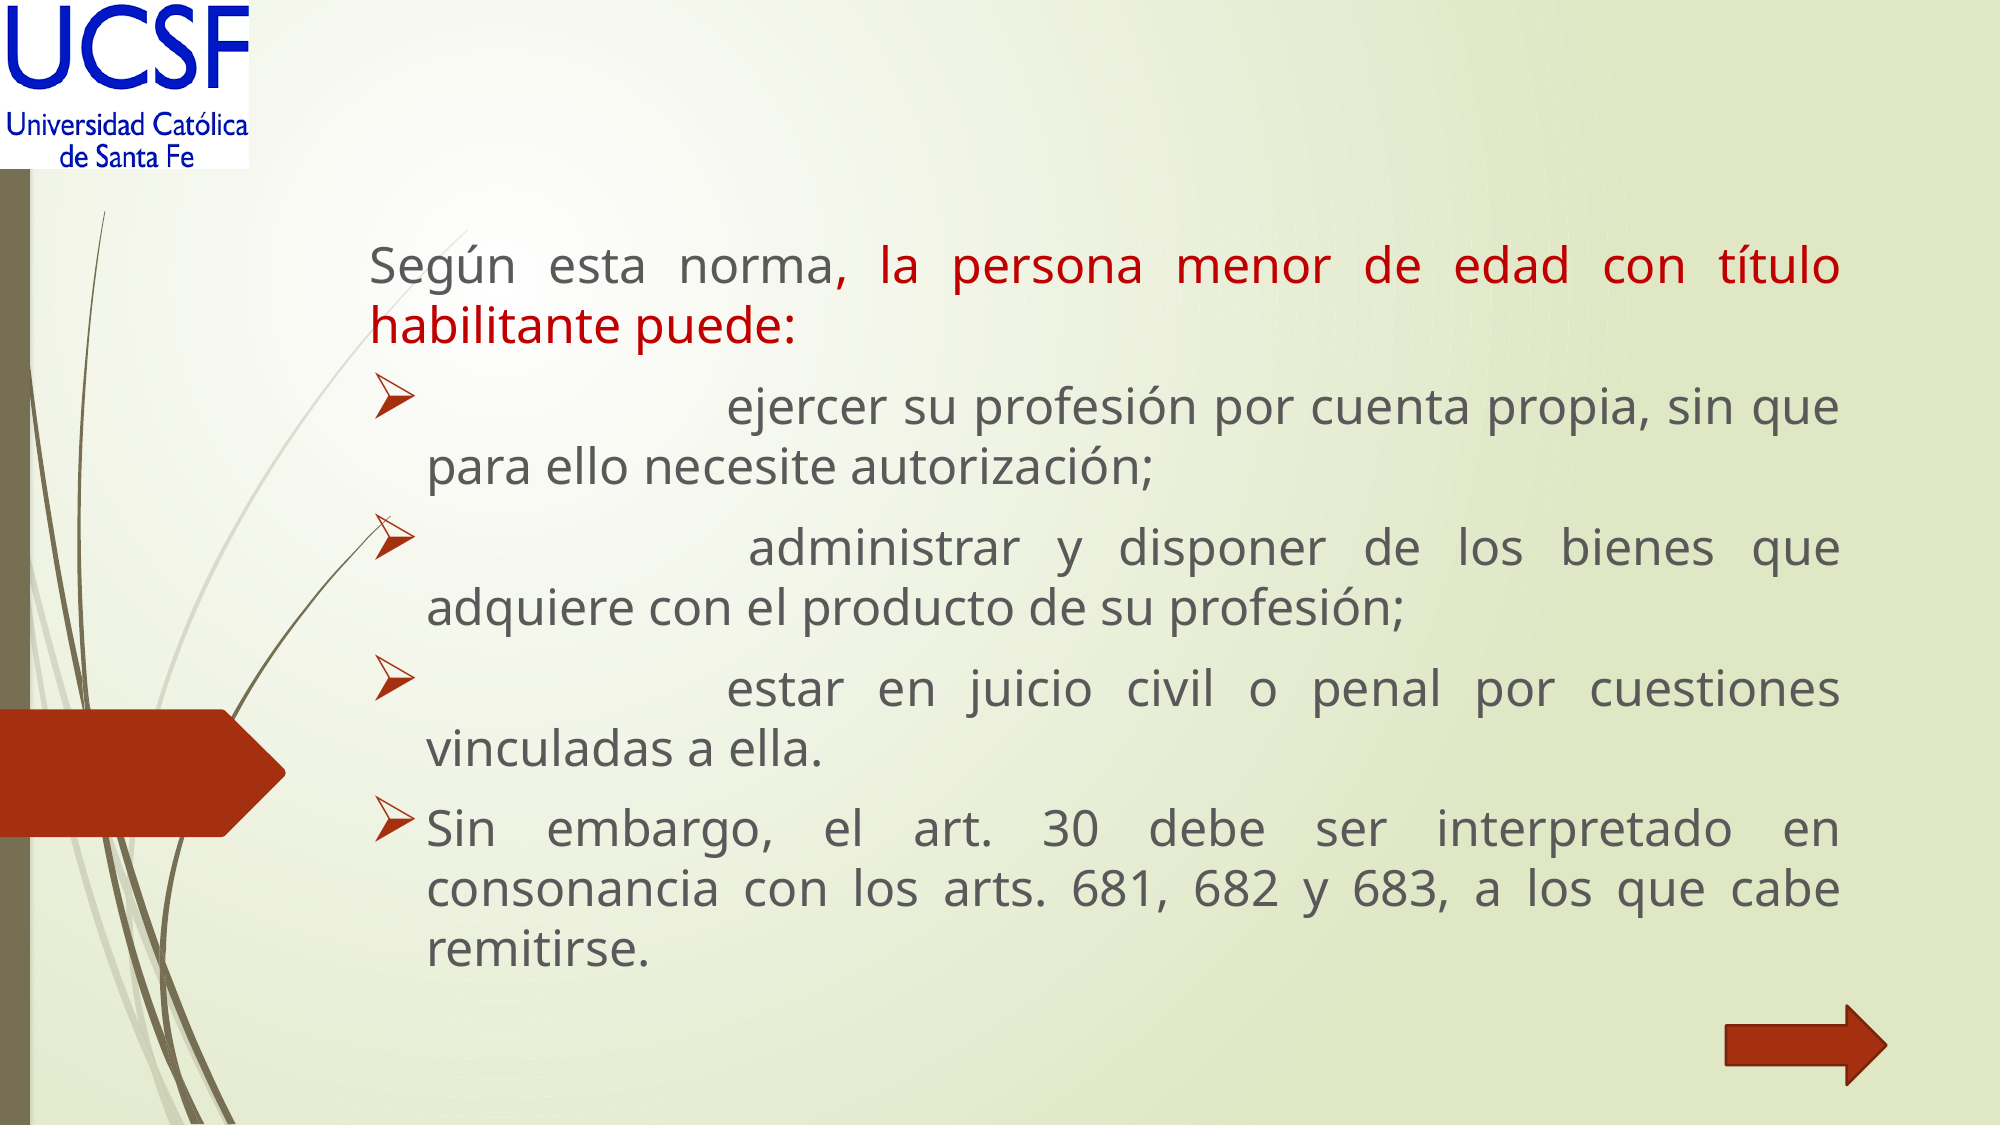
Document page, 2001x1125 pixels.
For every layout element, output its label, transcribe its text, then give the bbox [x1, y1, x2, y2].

picture [0, 0, 250, 169]
text_box [1724, 1004, 1888, 1087]
subtitle Según esta norma, la persona menor de edad con título habilitante puede: ejercer su profesión por cuenta propia, sin que para ello necesite autorización; administrar y disponer de los bienes que adquiere con el producto de su profesión; estar en juicio civil o penal por cuestiones vinculadas a ella. Sin embargo, el art. 30 debe ser interpretado en consonancia con los arts. 681, 682 y 683, a los que cabe remitirse. [354, 226, 1857, 1069]
